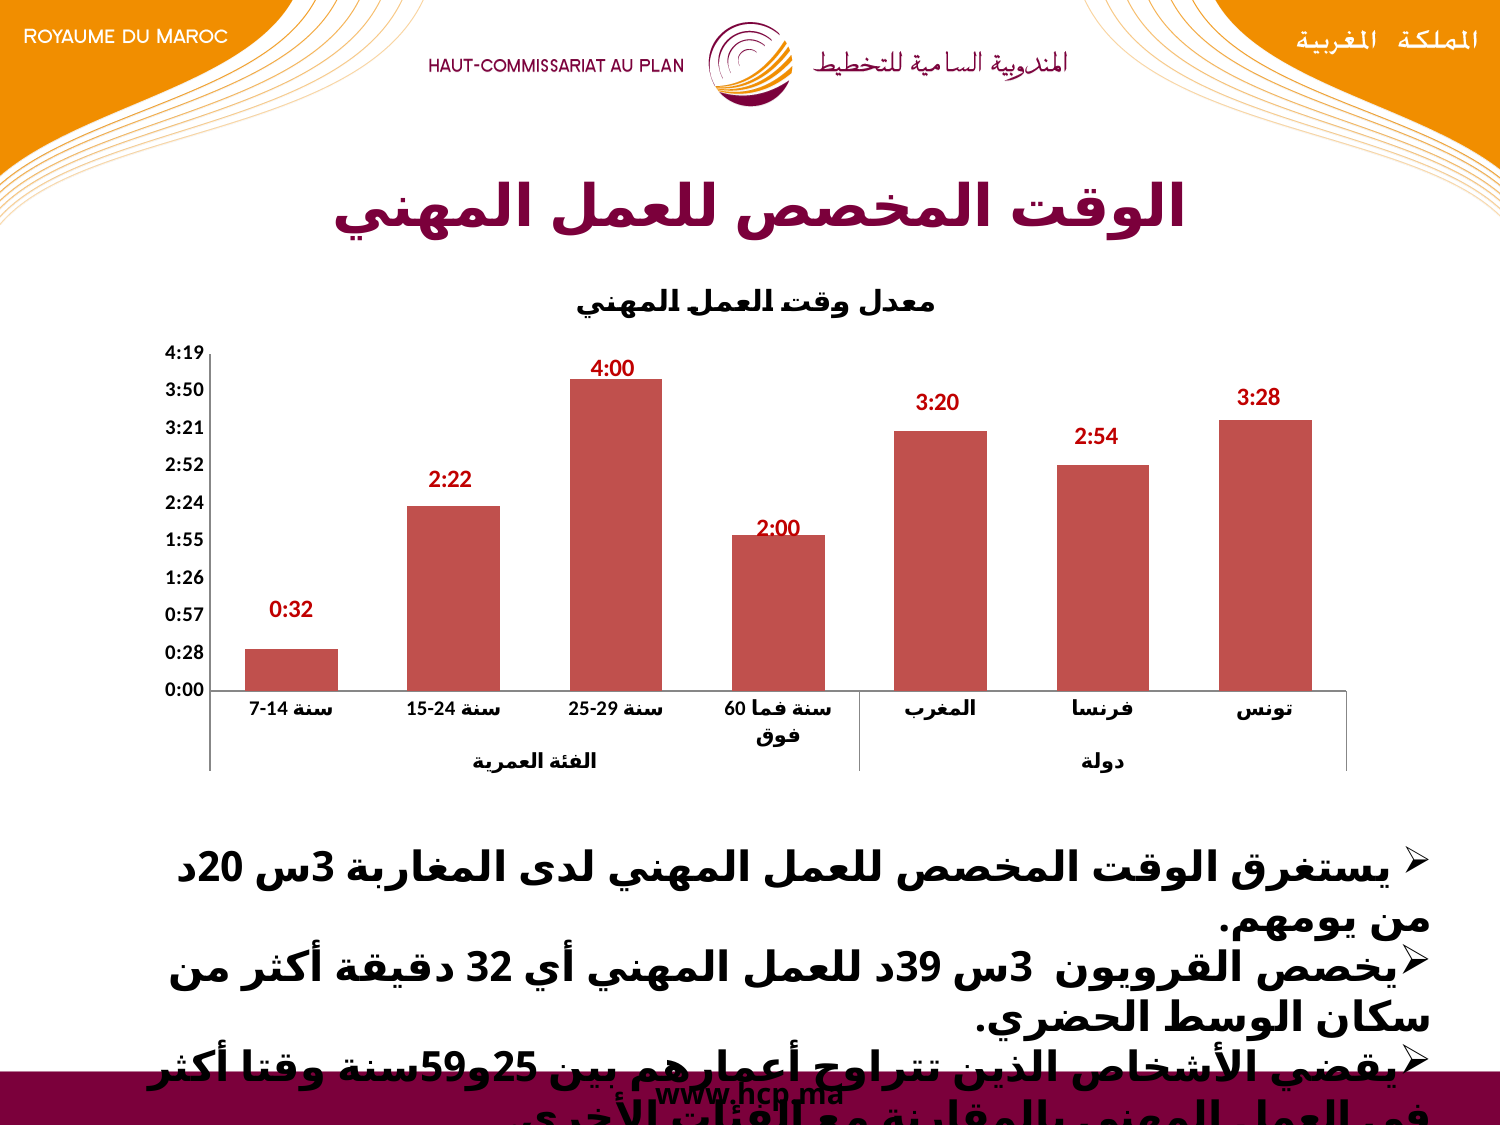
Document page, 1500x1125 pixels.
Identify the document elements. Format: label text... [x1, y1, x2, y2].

text_box يستغرق الوقت المخصص للعمل المهني لدى المغاربة 3س 20د من يومهم. يخصص القرويون 3س 39د للعمل المهني أي 32 دقيقة أكثر من سكان الوسط الحضري. يقضي الأشخاص الذين تتراوح أعمارهم بين 25و59سنة وقتا أكثر في العمل المهني بالمقارنة مع الفئات الأخرى. [100, 831, 1447, 1125]
picture [0, 0, 1500, 1125]
text_box الوقت المخصص للعمل المهني [218, 160, 1317, 246]
chart [140, 257, 1372, 788]
